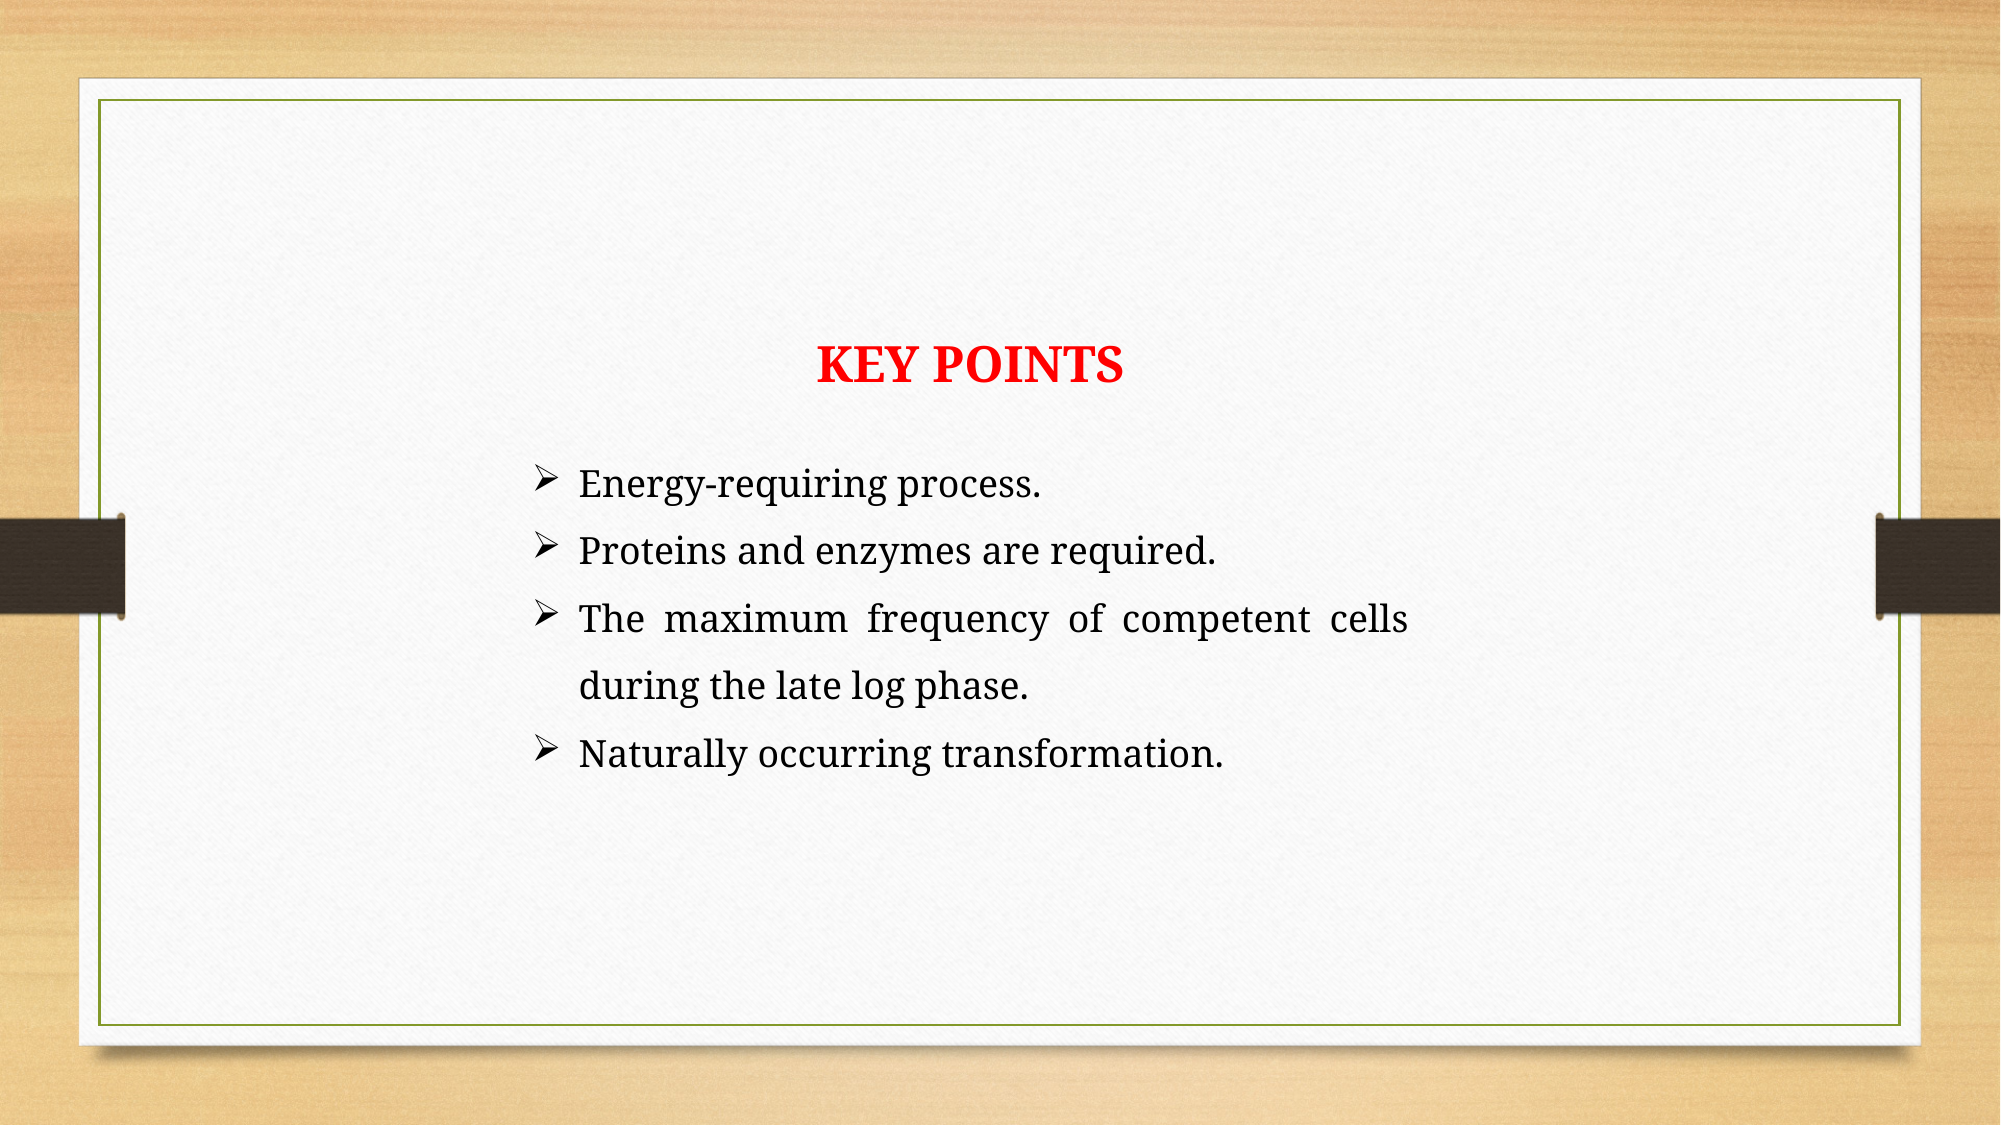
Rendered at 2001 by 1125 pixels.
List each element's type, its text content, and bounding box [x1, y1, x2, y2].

text_box KEY POINTS Energy-requiring process. Proteins and enzymes are required. The maximum frequency of competent cells during the late log phase. Naturally occurring transformation. [517, 325, 1425, 783]
picture [0, 0, 2001, 1125]
